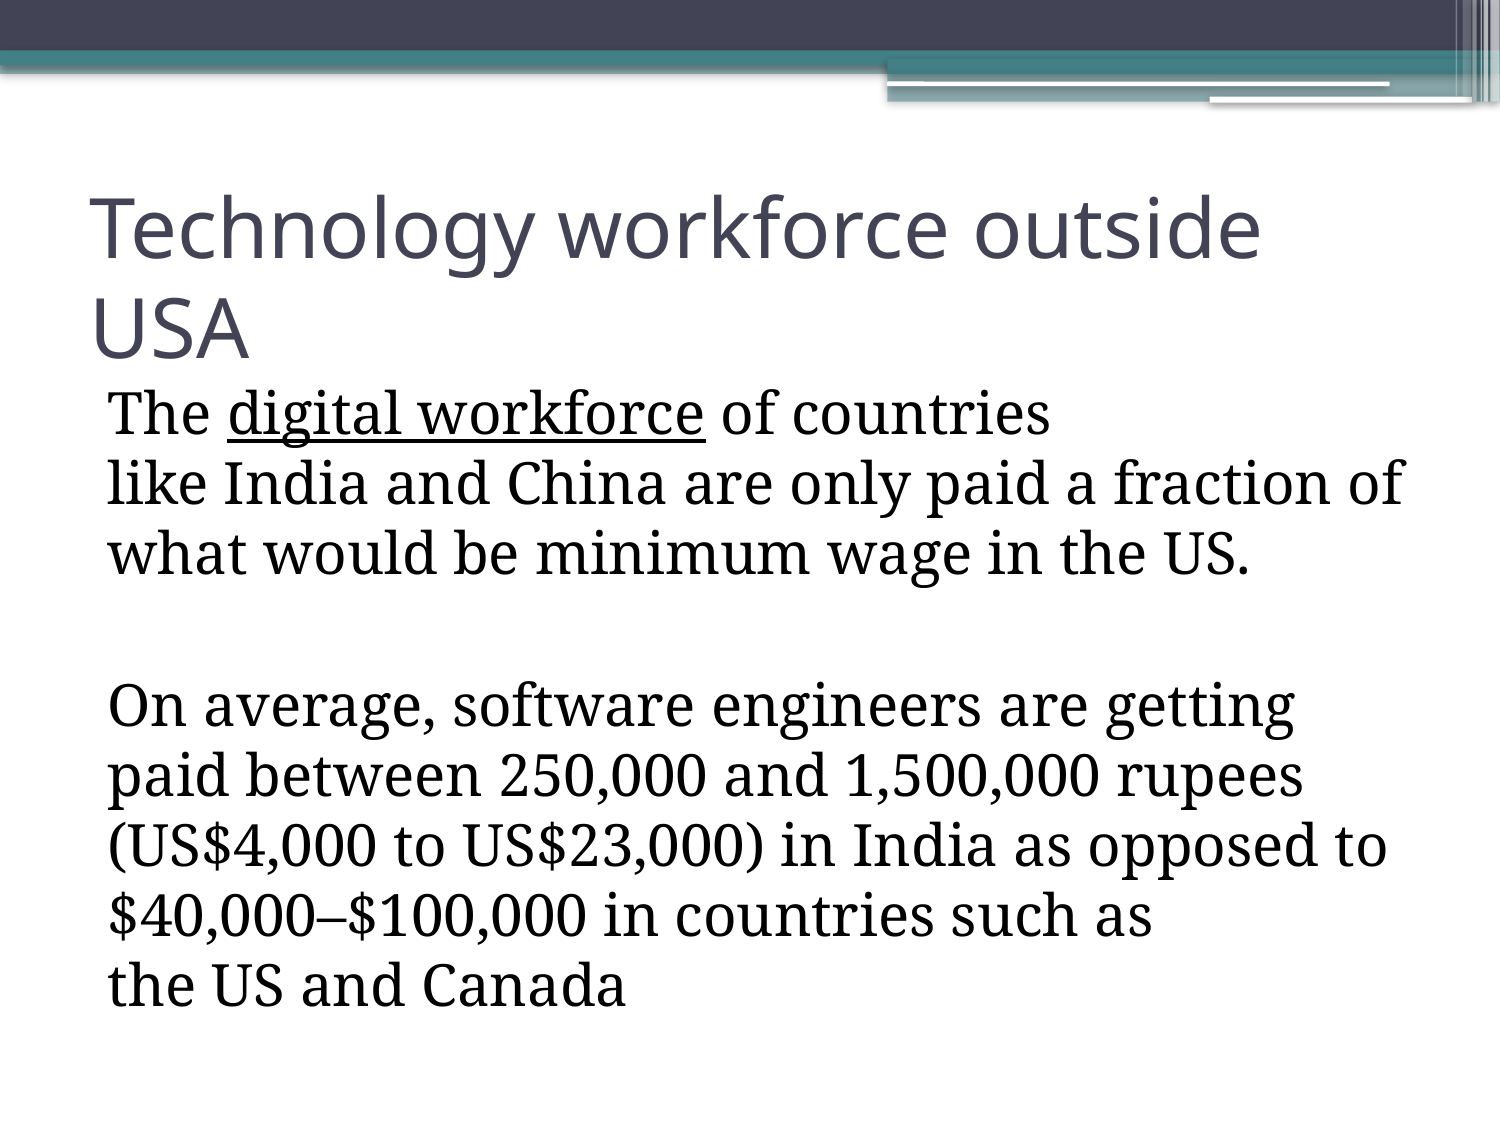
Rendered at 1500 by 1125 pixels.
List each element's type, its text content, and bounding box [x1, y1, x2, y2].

title Technology workforce outside USA [75, 187, 1425, 363]
list The digital workforce of countries like India and China are only paid a fraction of what would be minimum wage in the US. On average, software engineers are getting paid between 250,000 and 1,500,000 rupees (US$4,000 to US$23,000) in India as opposed to $40,000–$100,000 in countries such as the US and Canada [75, 368, 1425, 1079]
